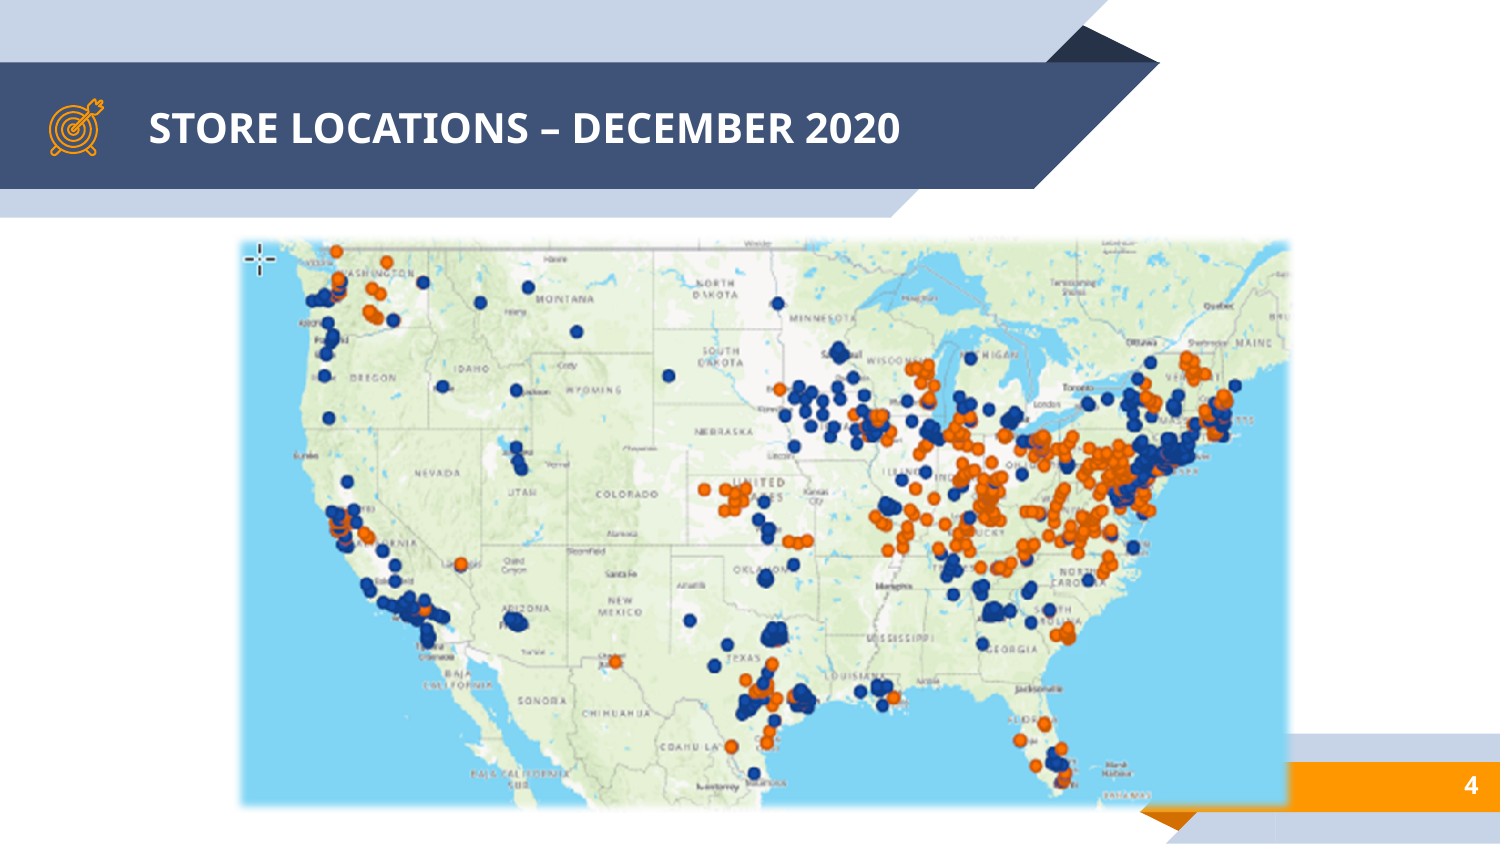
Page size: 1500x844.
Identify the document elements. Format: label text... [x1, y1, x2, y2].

picture [233, 234, 1295, 813]
title STORE LOCATIONS – DECEMBER 2020 [133, 64, 997, 190]
slide_number 4 [1301, 760, 1494, 813]
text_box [49, 99, 104, 156]
